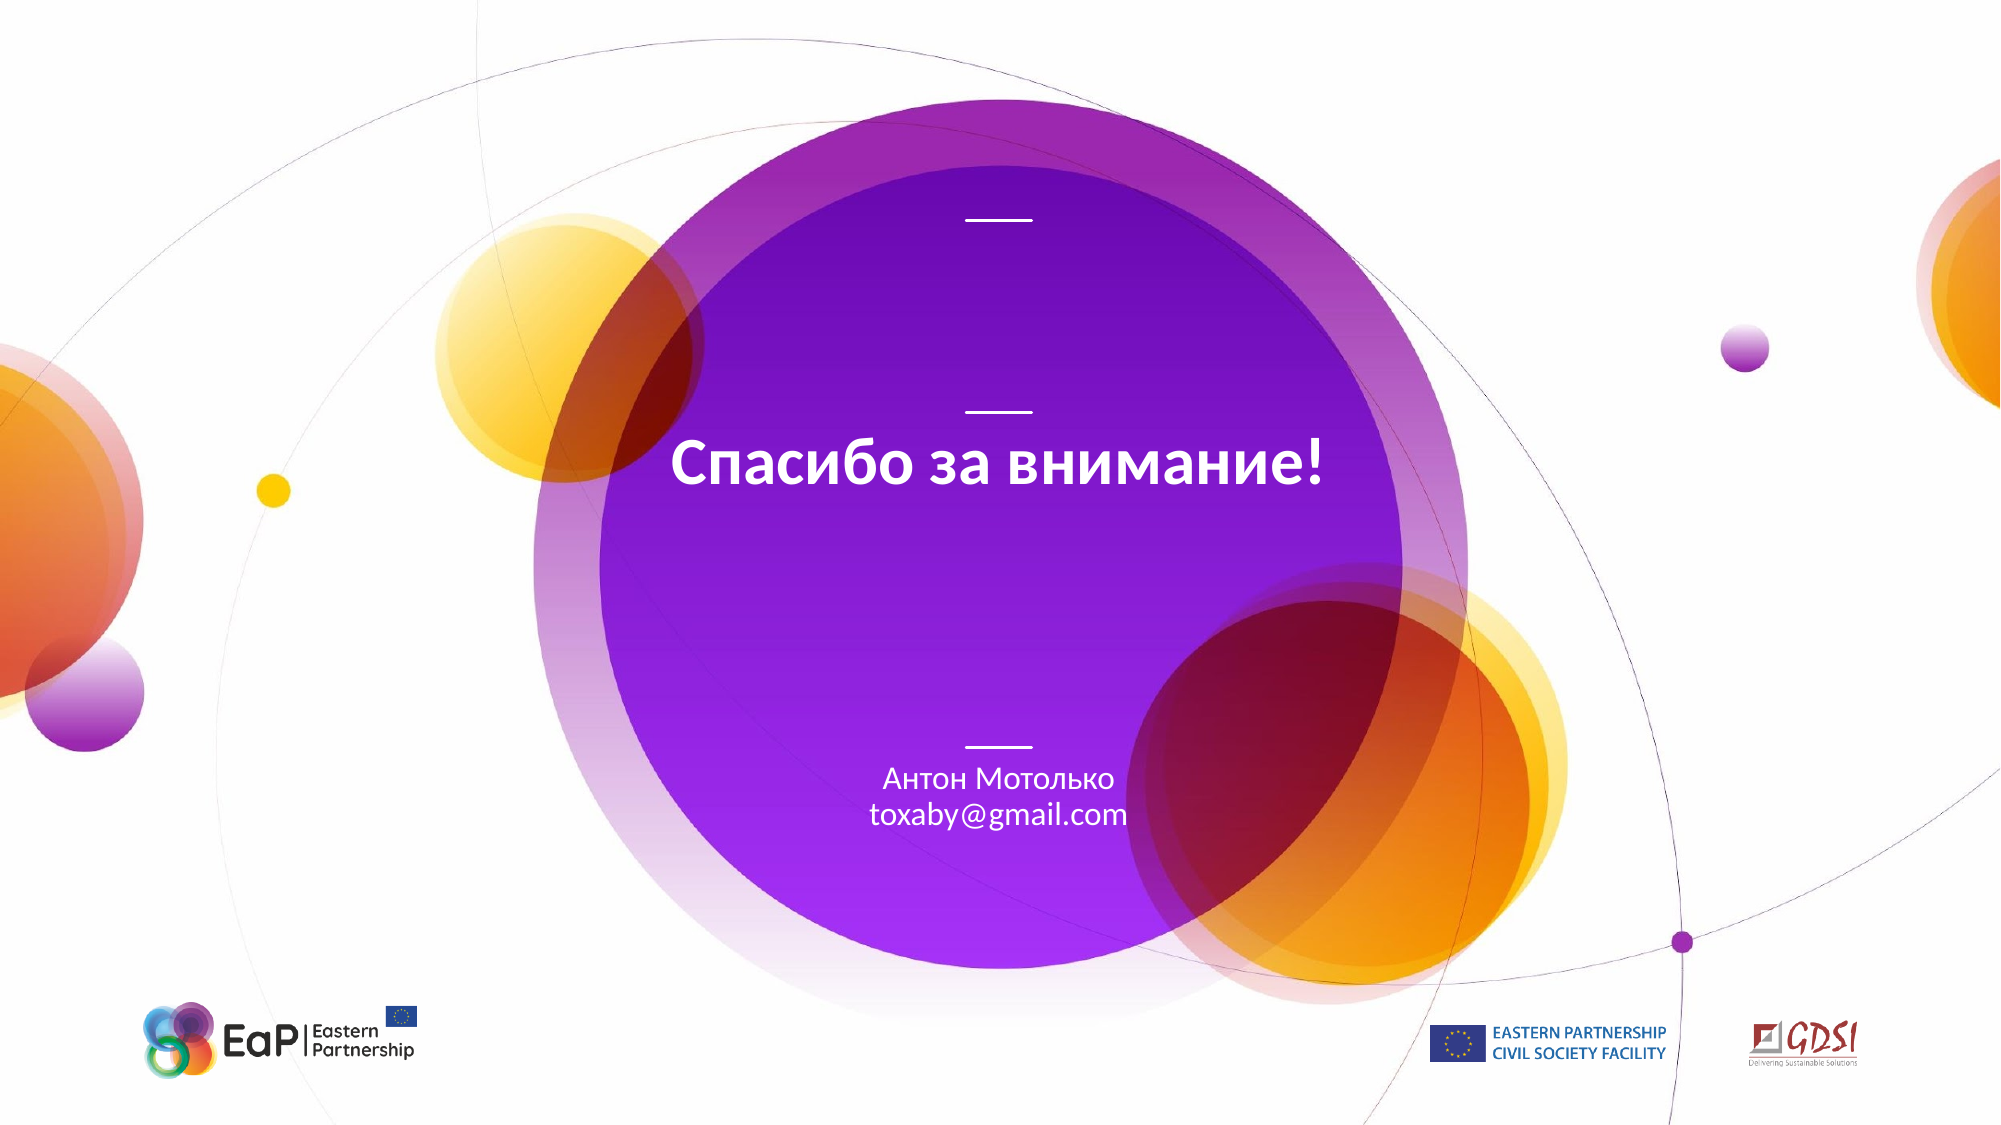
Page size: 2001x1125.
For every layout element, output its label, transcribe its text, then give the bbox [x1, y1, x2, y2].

picture [0, 0, 2001, 1125]
list Антон Мотолько toxaby@gmail.com [636, 753, 1362, 916]
title Спасибо за внимание! [636, 419, 1362, 512]
